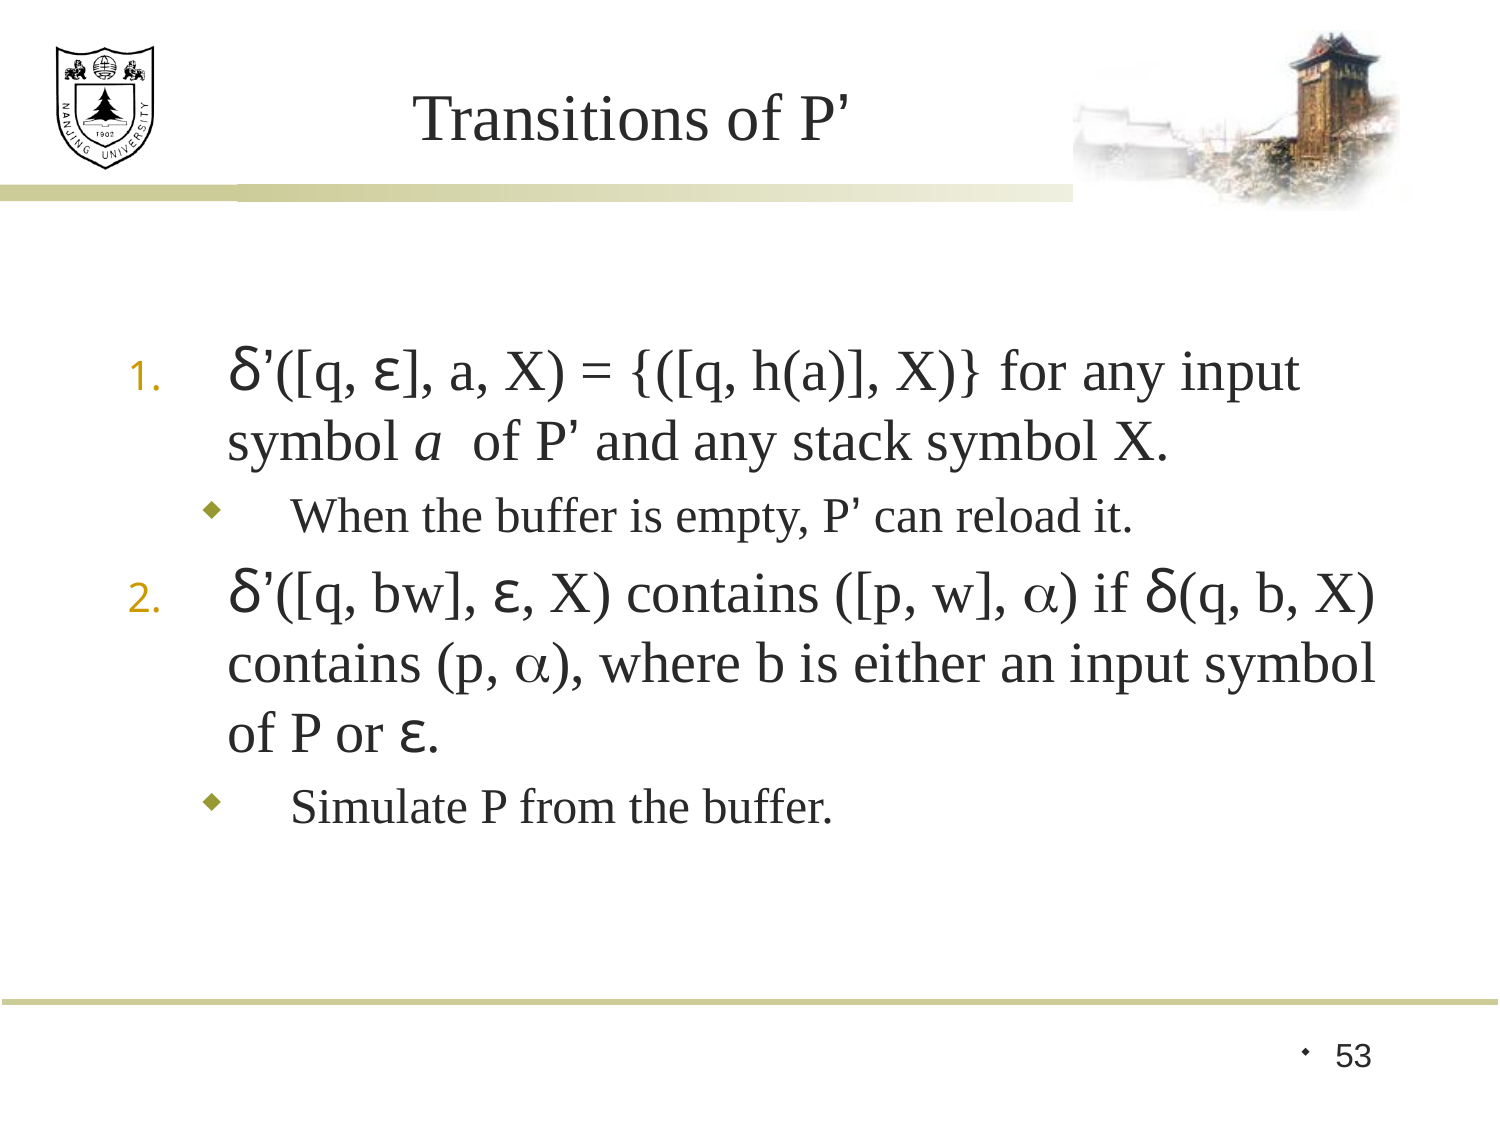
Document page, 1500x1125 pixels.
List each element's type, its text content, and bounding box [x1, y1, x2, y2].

picture [1073, 30, 1400, 211]
picture [2, 999, 112, 1005]
picture [50, 42, 160, 173]
slide_number 53 [1234, 1030, 1388, 1107]
list δ’([q, ε], a, X) = {([q, h(a)], X)} for any input symbol a of P’ and any stack symbol X. When the buffer is empty, P’ can reload it. δ’([q, bw], ε, X) contains ([p, w], ) if δ(q, b, X) contains (p, ), where b is either an input symbol of P or ε. Simulate P from the buffer. [112, 324, 1413, 1025]
picture [1413, 999, 1498, 1005]
title Transitions of P’ [171, 66, 1093, 161]
